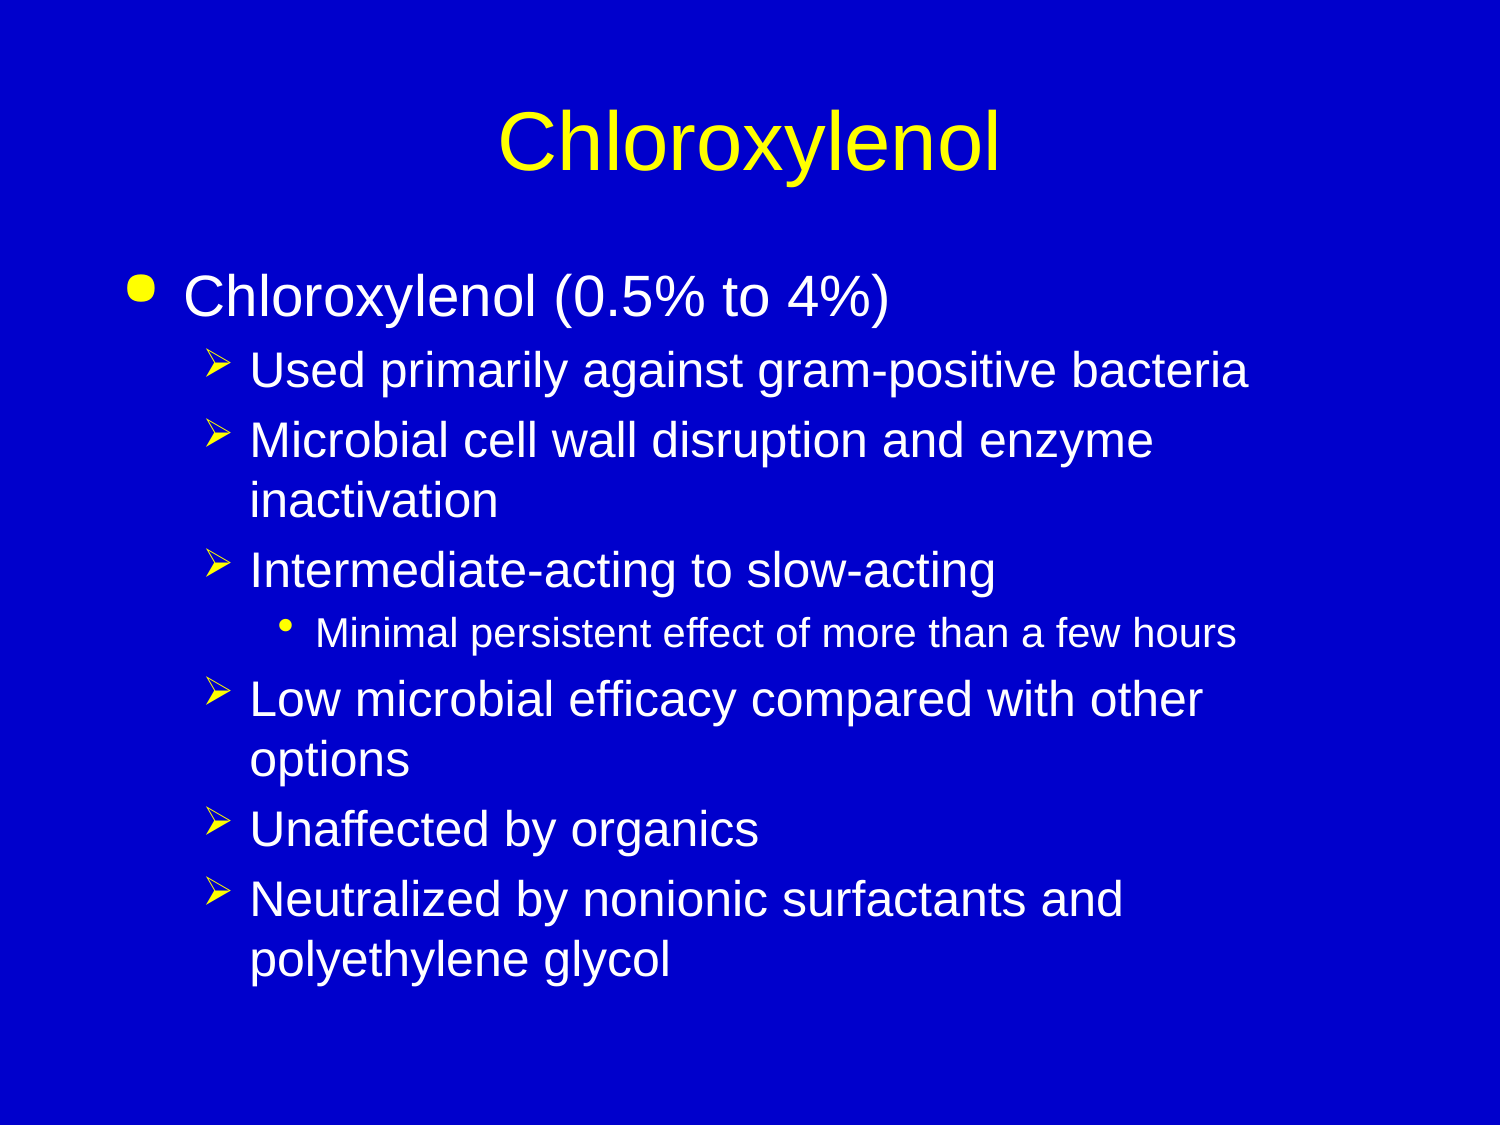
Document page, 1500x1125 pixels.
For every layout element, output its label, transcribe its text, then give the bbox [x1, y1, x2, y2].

list Chloroxylenol (0.5% to 4%) Used primarily against gram-positive bacteria Microbial cell wall disruption and enzyme inactivation Intermediate-acting to slow-acting Minimal persistent effect of more than a few hours Low microbial efficacy compared with other options Unaffected by organics Neutralized by nonionic surfactants and polyethylene glycol [111, 249, 1388, 982]
title Chloroxylenol [112, 37, 1388, 238]
